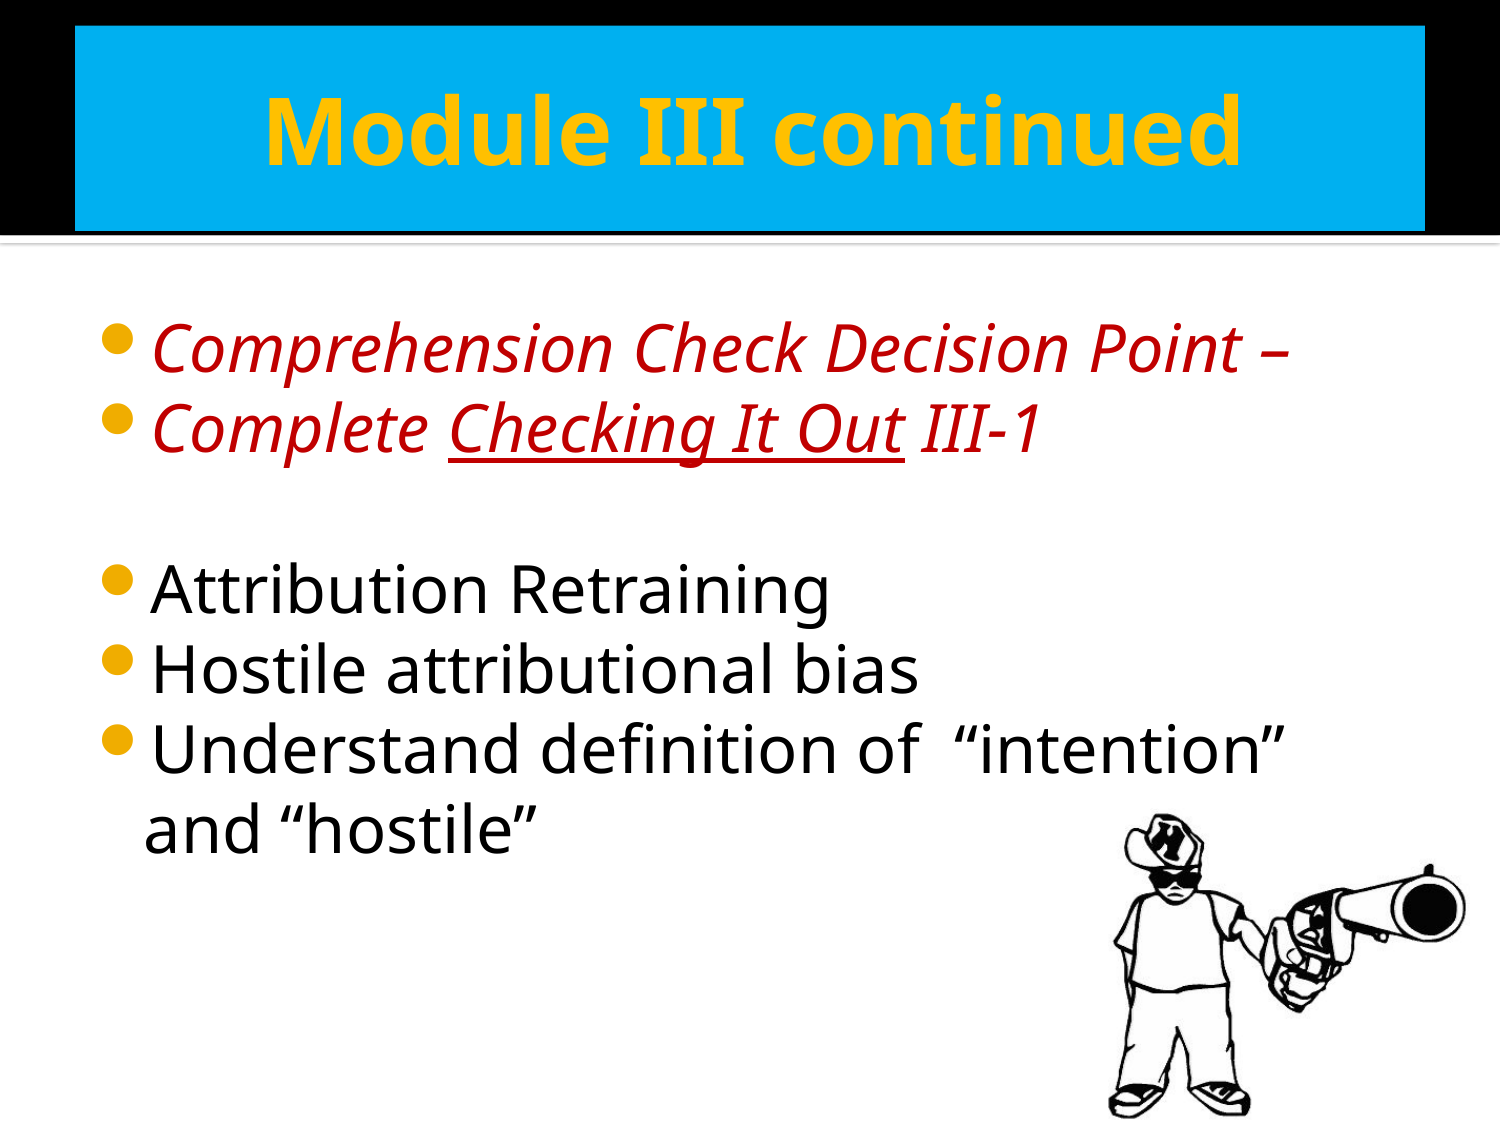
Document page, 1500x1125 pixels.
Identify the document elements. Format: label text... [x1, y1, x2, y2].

title Module III continued [75, 25, 1425, 231]
picture [1099, 808, 1474, 1124]
list Comprehension Check Decision Point – Complete Checking It Out III-1 Attribution Retraining Hostile attributional bias Understand definition of “intention” and “hostile” [75, 291, 1425, 1050]
